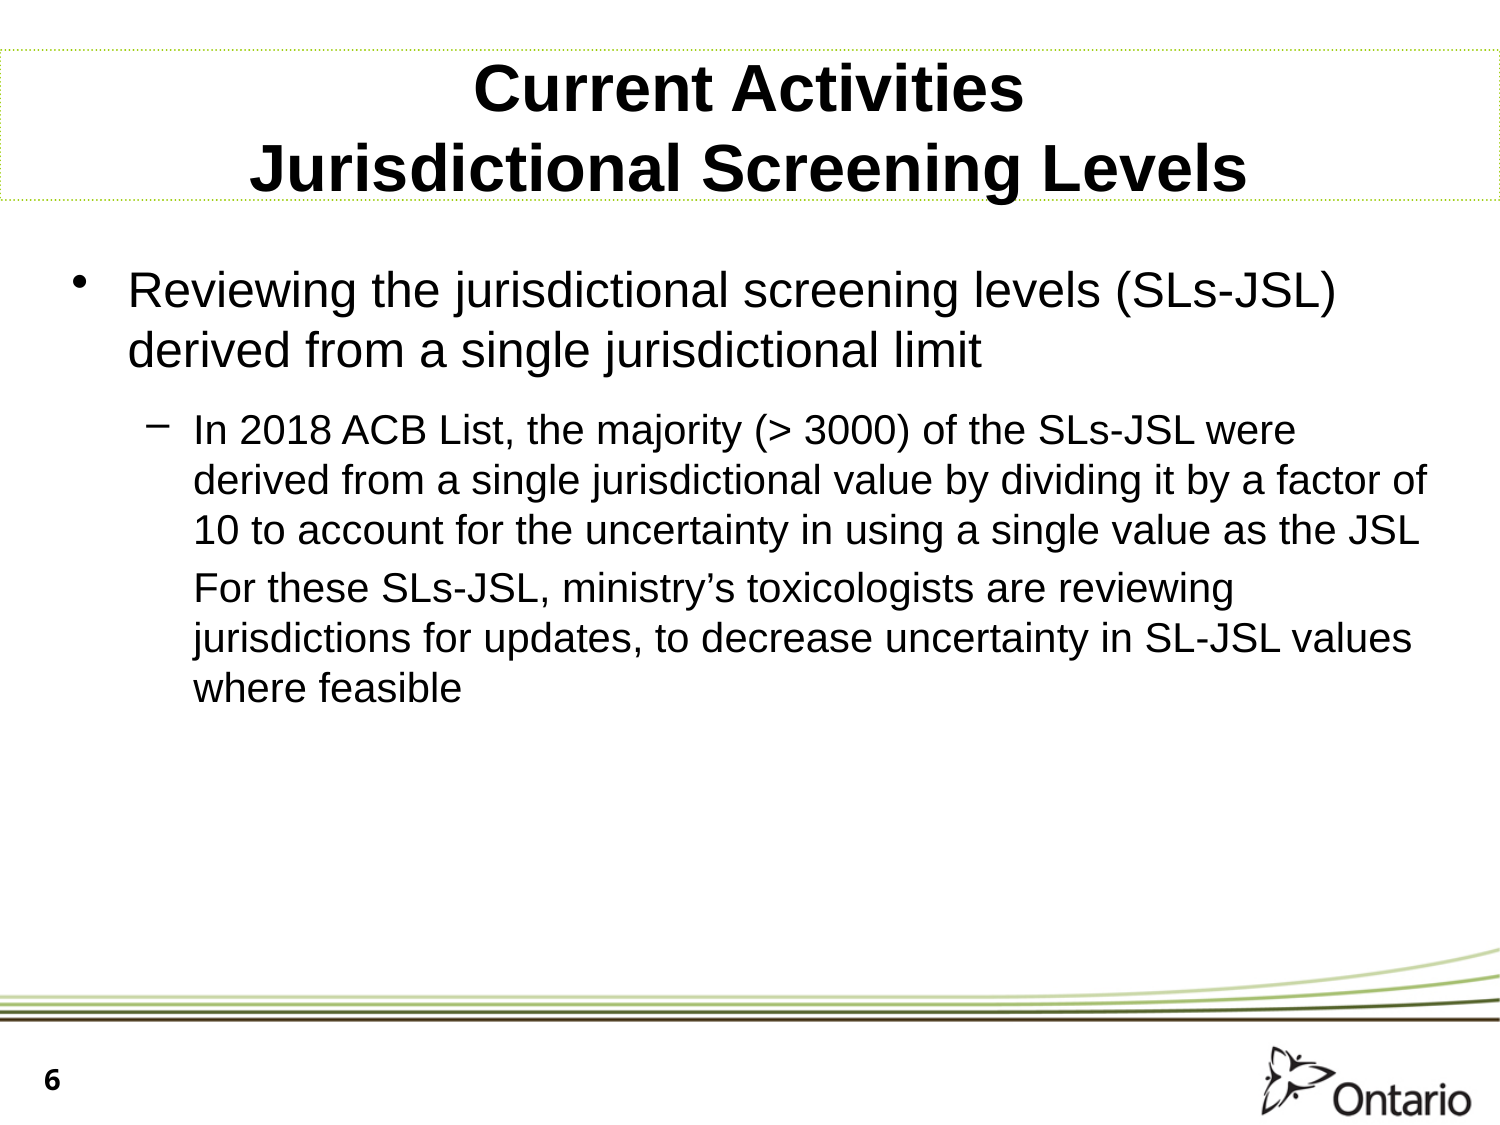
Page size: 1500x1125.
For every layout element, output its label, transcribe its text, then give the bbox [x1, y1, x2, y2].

picture [49, 1080, 55, 1087]
list Reviewing the jurisdictional screening levels (SLs-JSL) derived from a single jurisdictional limit In 2018 ACB List, the majority (> 3000) of the SLs-JSL were derived from a single jurisdictional value by dividing it by a factor of 10 to account for the uncertainty in using a single value as the JSL For these SLs-JSL, ministry’s toxicologists are reviewing jurisdictions for updates, to decrease uncertainty in SL-JSL values where feasible [56, 249, 1444, 1113]
picture [0, 941, 1500, 1125]
picture [49, 1072, 56, 1078]
title Current Activities Jurisdictional Screening Levels [0, 49, 1500, 201]
